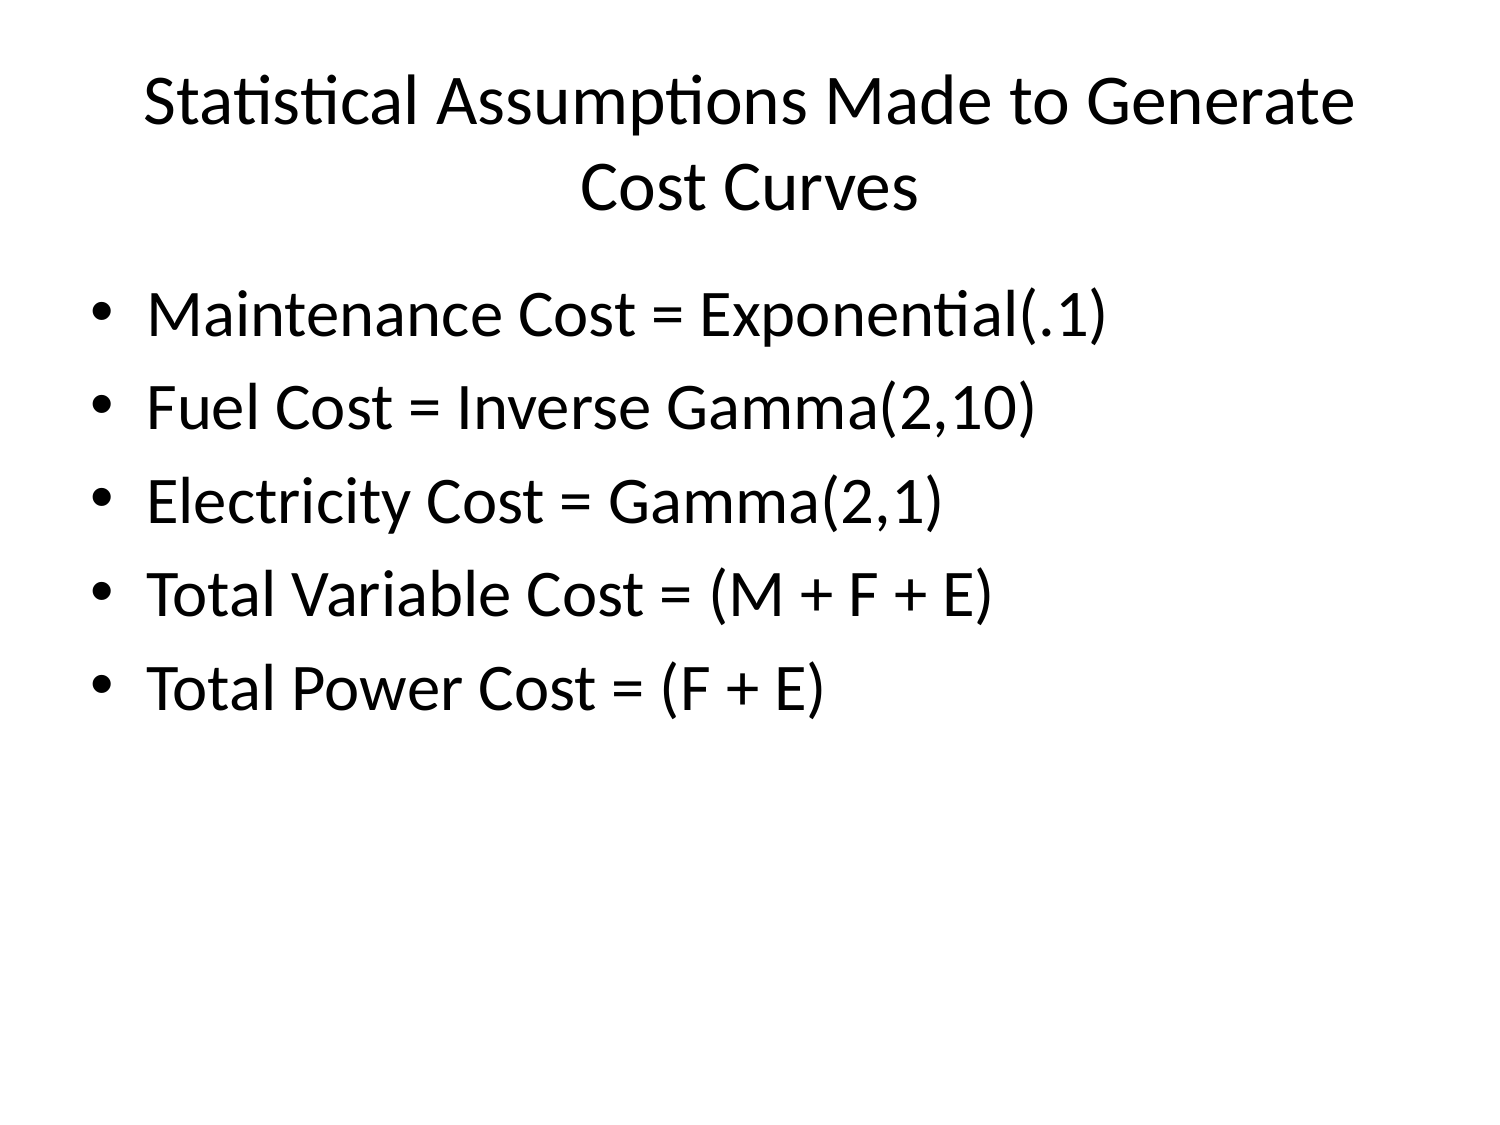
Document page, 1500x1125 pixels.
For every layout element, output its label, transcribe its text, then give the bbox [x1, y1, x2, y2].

list Maintenance Cost = Exponential(.1) Fuel Cost = Inverse Gamma(2,10) Electricity Cost = Gamma(2,1) Total Variable Cost = (M + F + E) Total Power Cost = (F + E) [75, 262, 1425, 1005]
title Statistical Assumptions Made to Generate Cost Curves [75, 45, 1425, 233]
